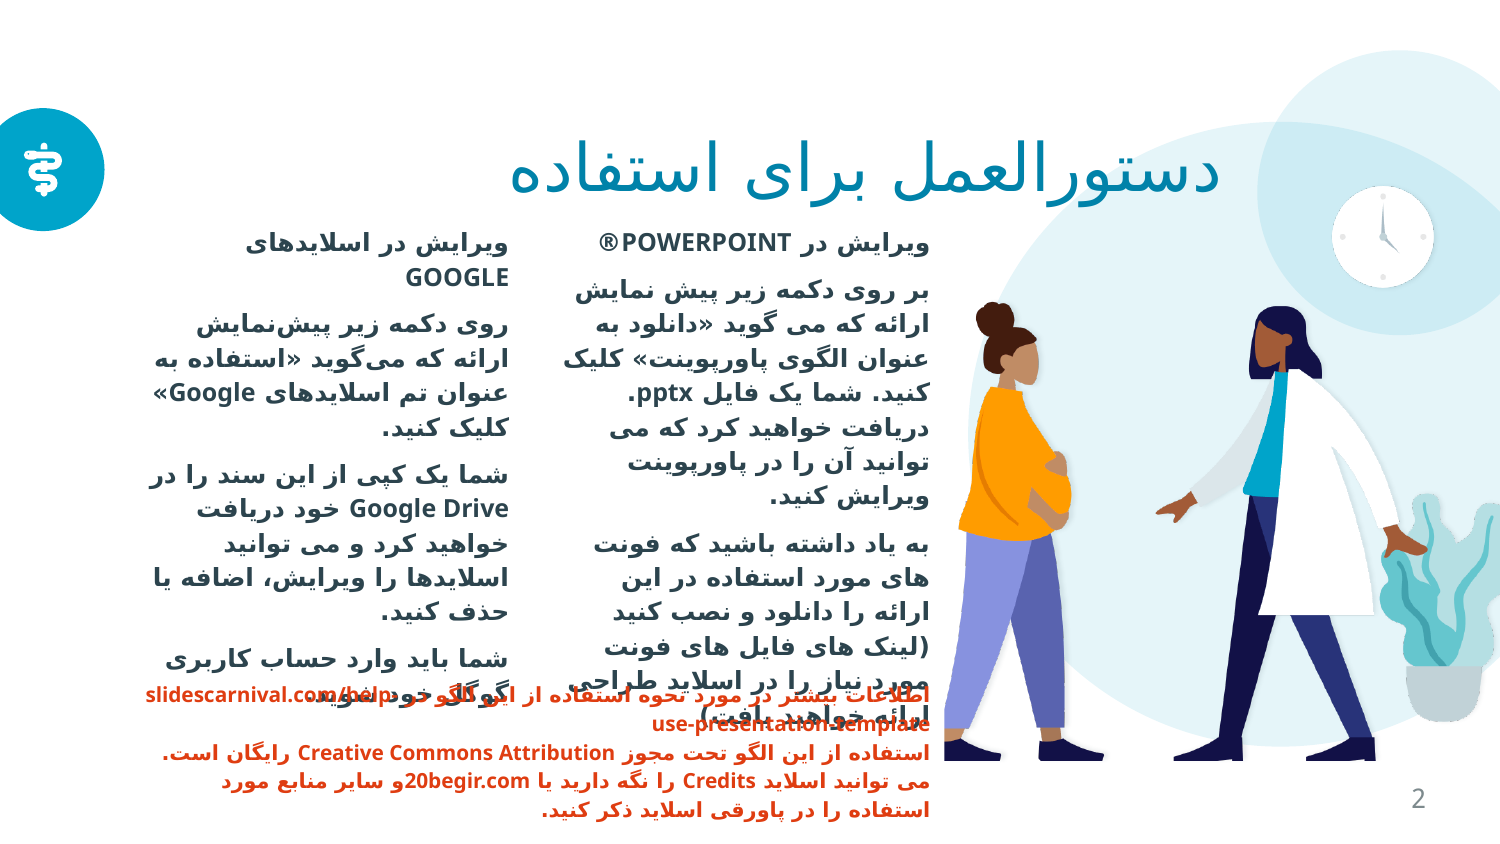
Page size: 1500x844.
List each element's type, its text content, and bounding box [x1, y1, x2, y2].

picture [944, 185, 1500, 761]
list ویرایش در POWERPOINT® بر روی دکمه زیر پیش نمایش ارائه که می گوید «دانلود به عنوان الگوی پاورپوینت» کلیک کنید. شما یک فایل pptx. دریافت خواهید کرد که می توانید آن را در پاورپوینت ویرایش کنید. به یاد داشته باشید که فونت های مورد استفاده در این ارائه را دانلود و نصب کنید (لینک های فایل های فونت مورد نیاز را در اسلاید طراحی ارائه خواهید یافت) [561, 222, 931, 647]
title دستورالعمل برای استفاده [140, 108, 1224, 232]
list اطلاعات بیشتر در مورد نحوه استفاده از این الگو در slidescarnival.com/help-use-presentation-template استفاده از این الگو تحت مجوز Creative Commons Attribution رایگان است. می توانید اسلاید Credits را نگه دارید یا 20begir.comو سایر منابع مورد استفاده را در پاورقی اسلاید ذکر کنید. [140, 678, 931, 767]
list ویرایش در اسلایدهای GOOGLE روی دکمه زیر پیش‌نمایش ارائه که می‌گوید «استفاده به عنوان تم اسلایدهای Google» کلیک کنید. شما یک کپی از این سند را در Google Drive خود دریافت خواهید کرد و می توانید اسلایدها را ویرایش، اضافه یا حذف کنید. شما باید وارد حساب کاربری گوگل خود شوید. [140, 222, 510, 647]
slide_number 2 [1411, 775, 1469, 822]
